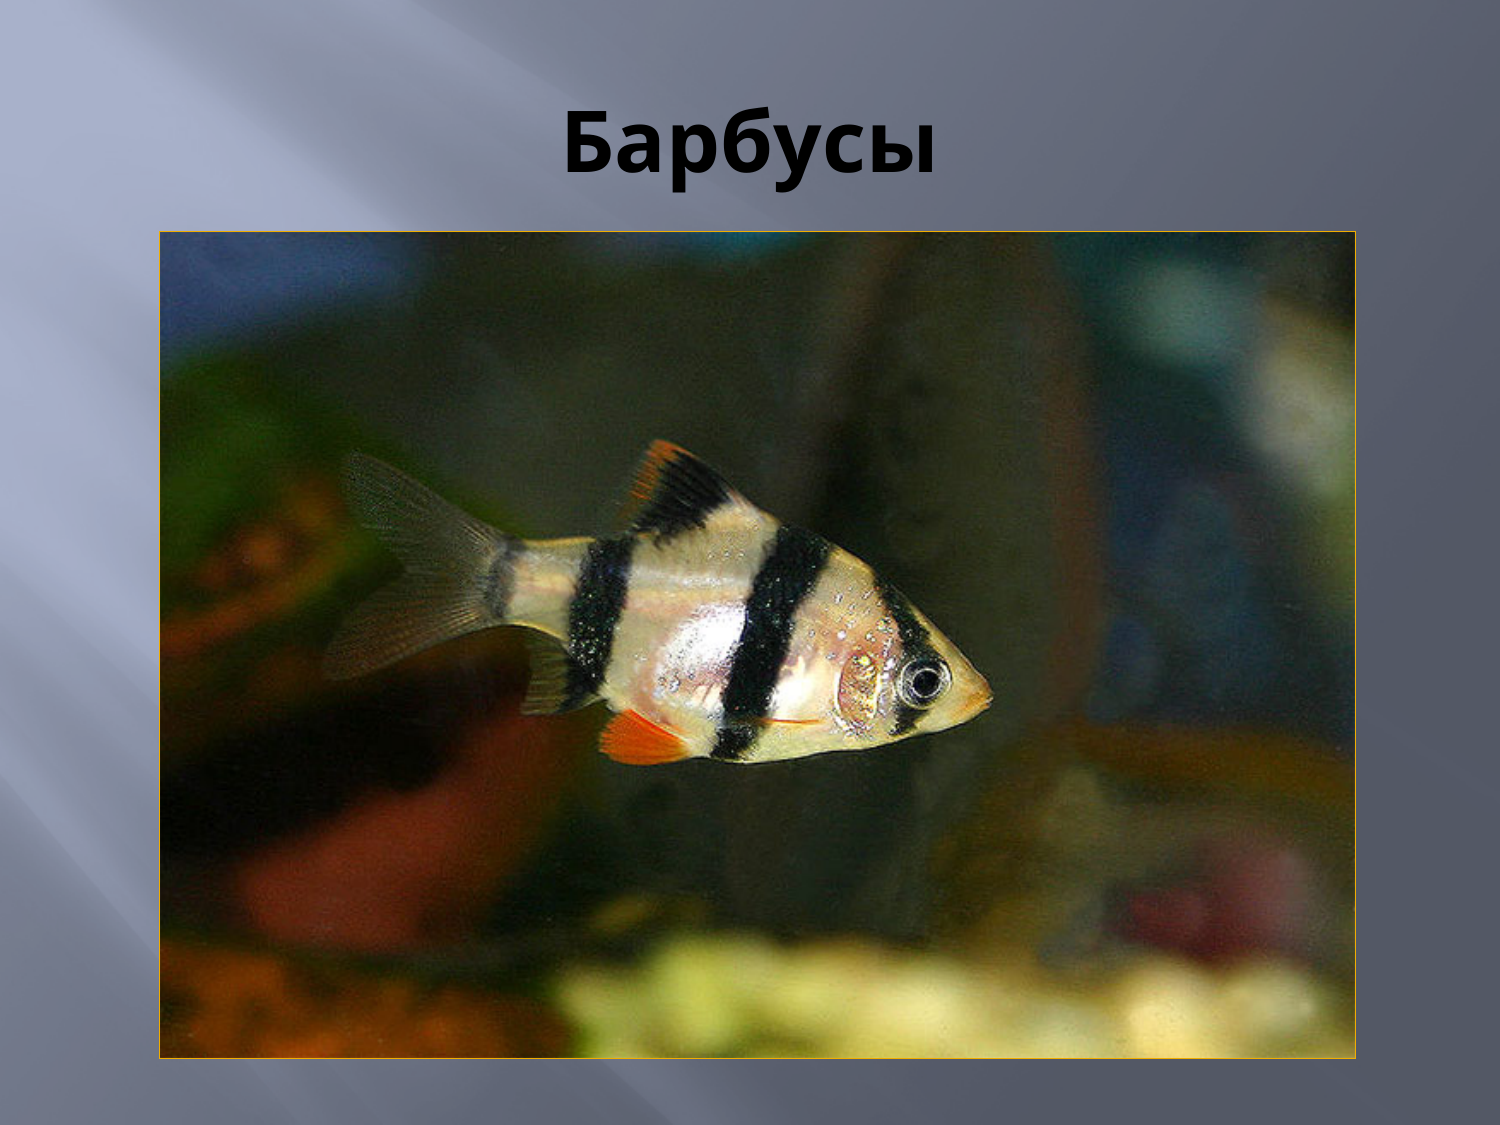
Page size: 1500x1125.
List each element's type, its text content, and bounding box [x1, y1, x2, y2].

title Барбусы [75, 45, 1425, 233]
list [159, 231, 1357, 1060]
